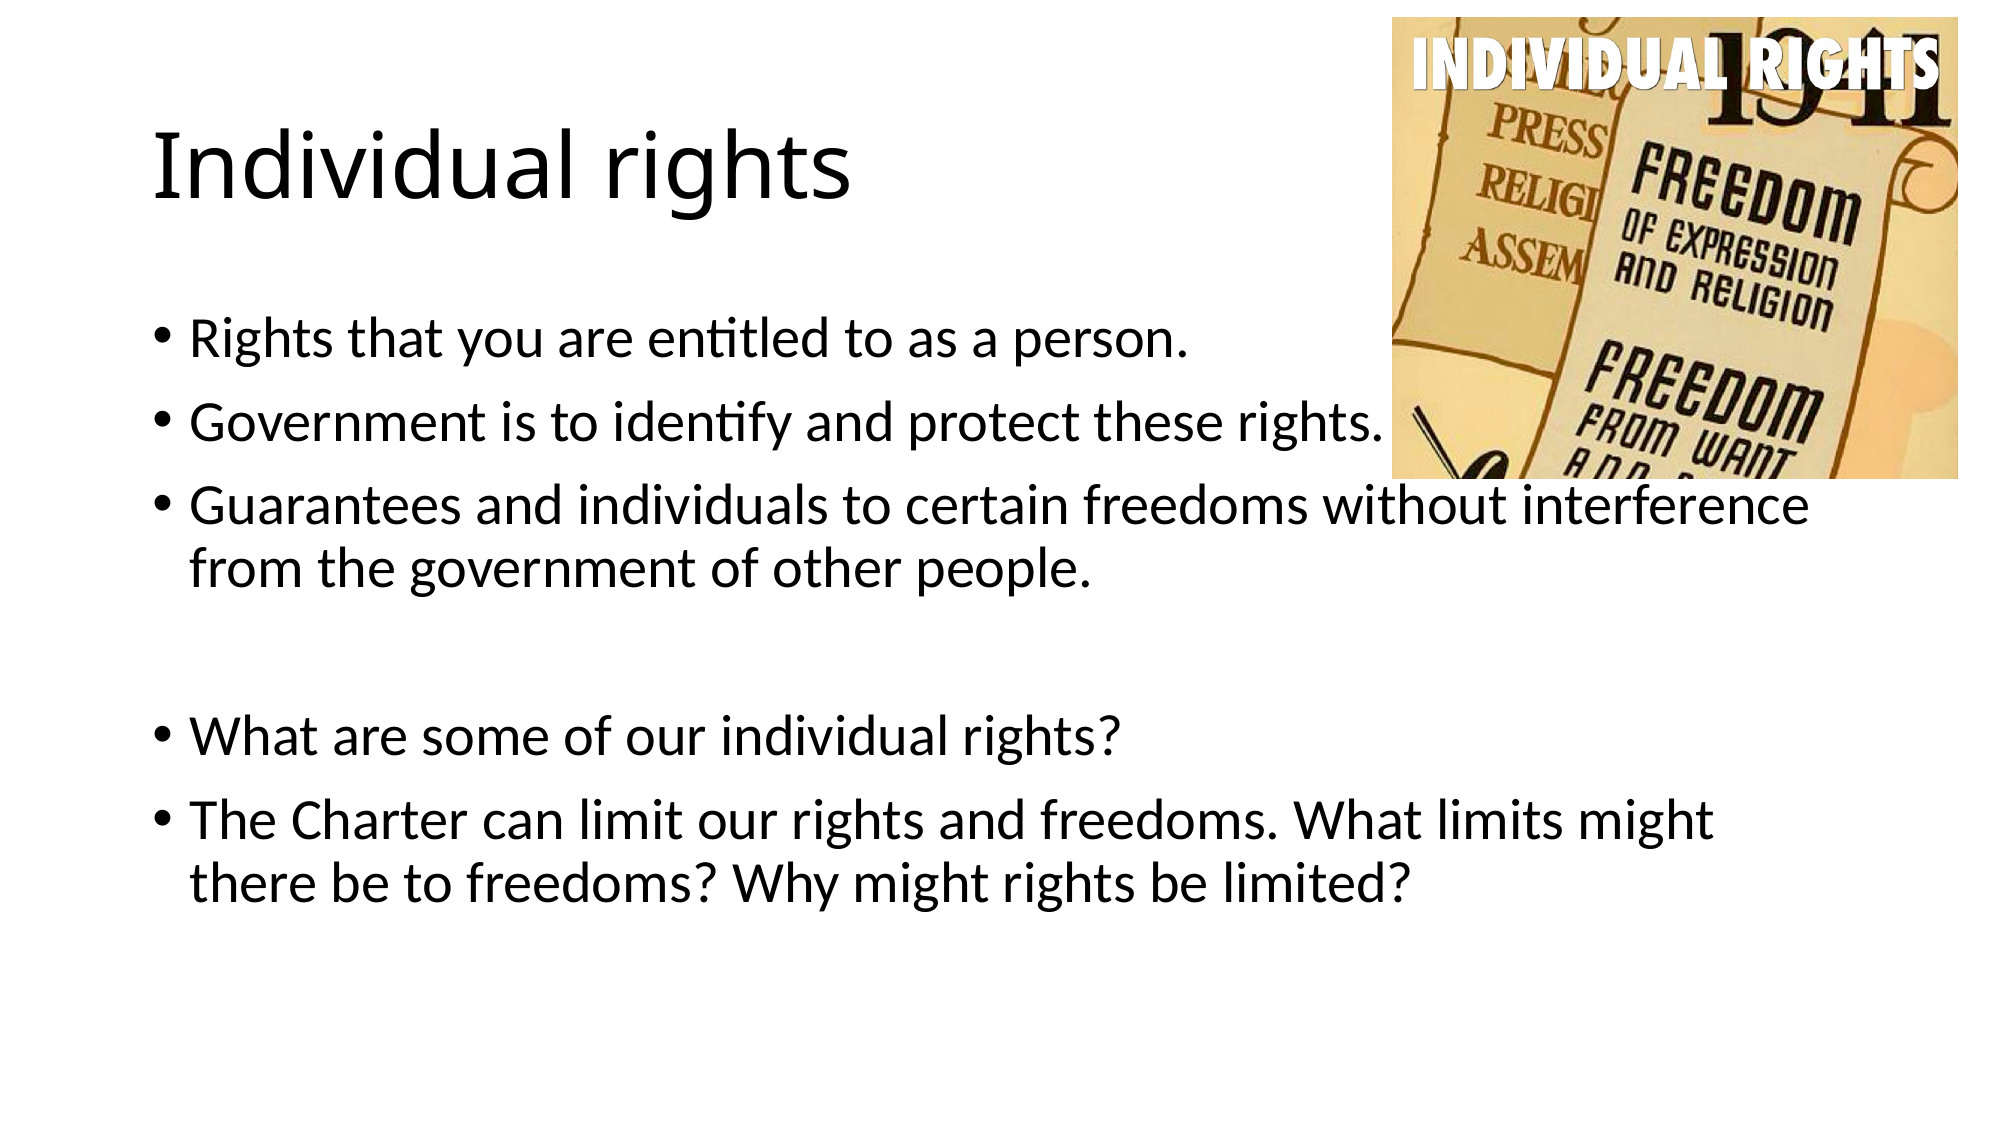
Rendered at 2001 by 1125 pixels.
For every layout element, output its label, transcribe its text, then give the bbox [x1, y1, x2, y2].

picture [1392, 17, 1958, 480]
list Rights that you are entitled to as a person. Government is to identify and protect these rights. Guarantees and individuals to certain freedoms without interference from the government of other people. What are some of our individual rights? The Charter can limit our rights and freedoms. What limits might there be to freedoms? Why might rights be limited? [137, 299, 1863, 1014]
title Individual rights [137, 59, 1392, 278]
